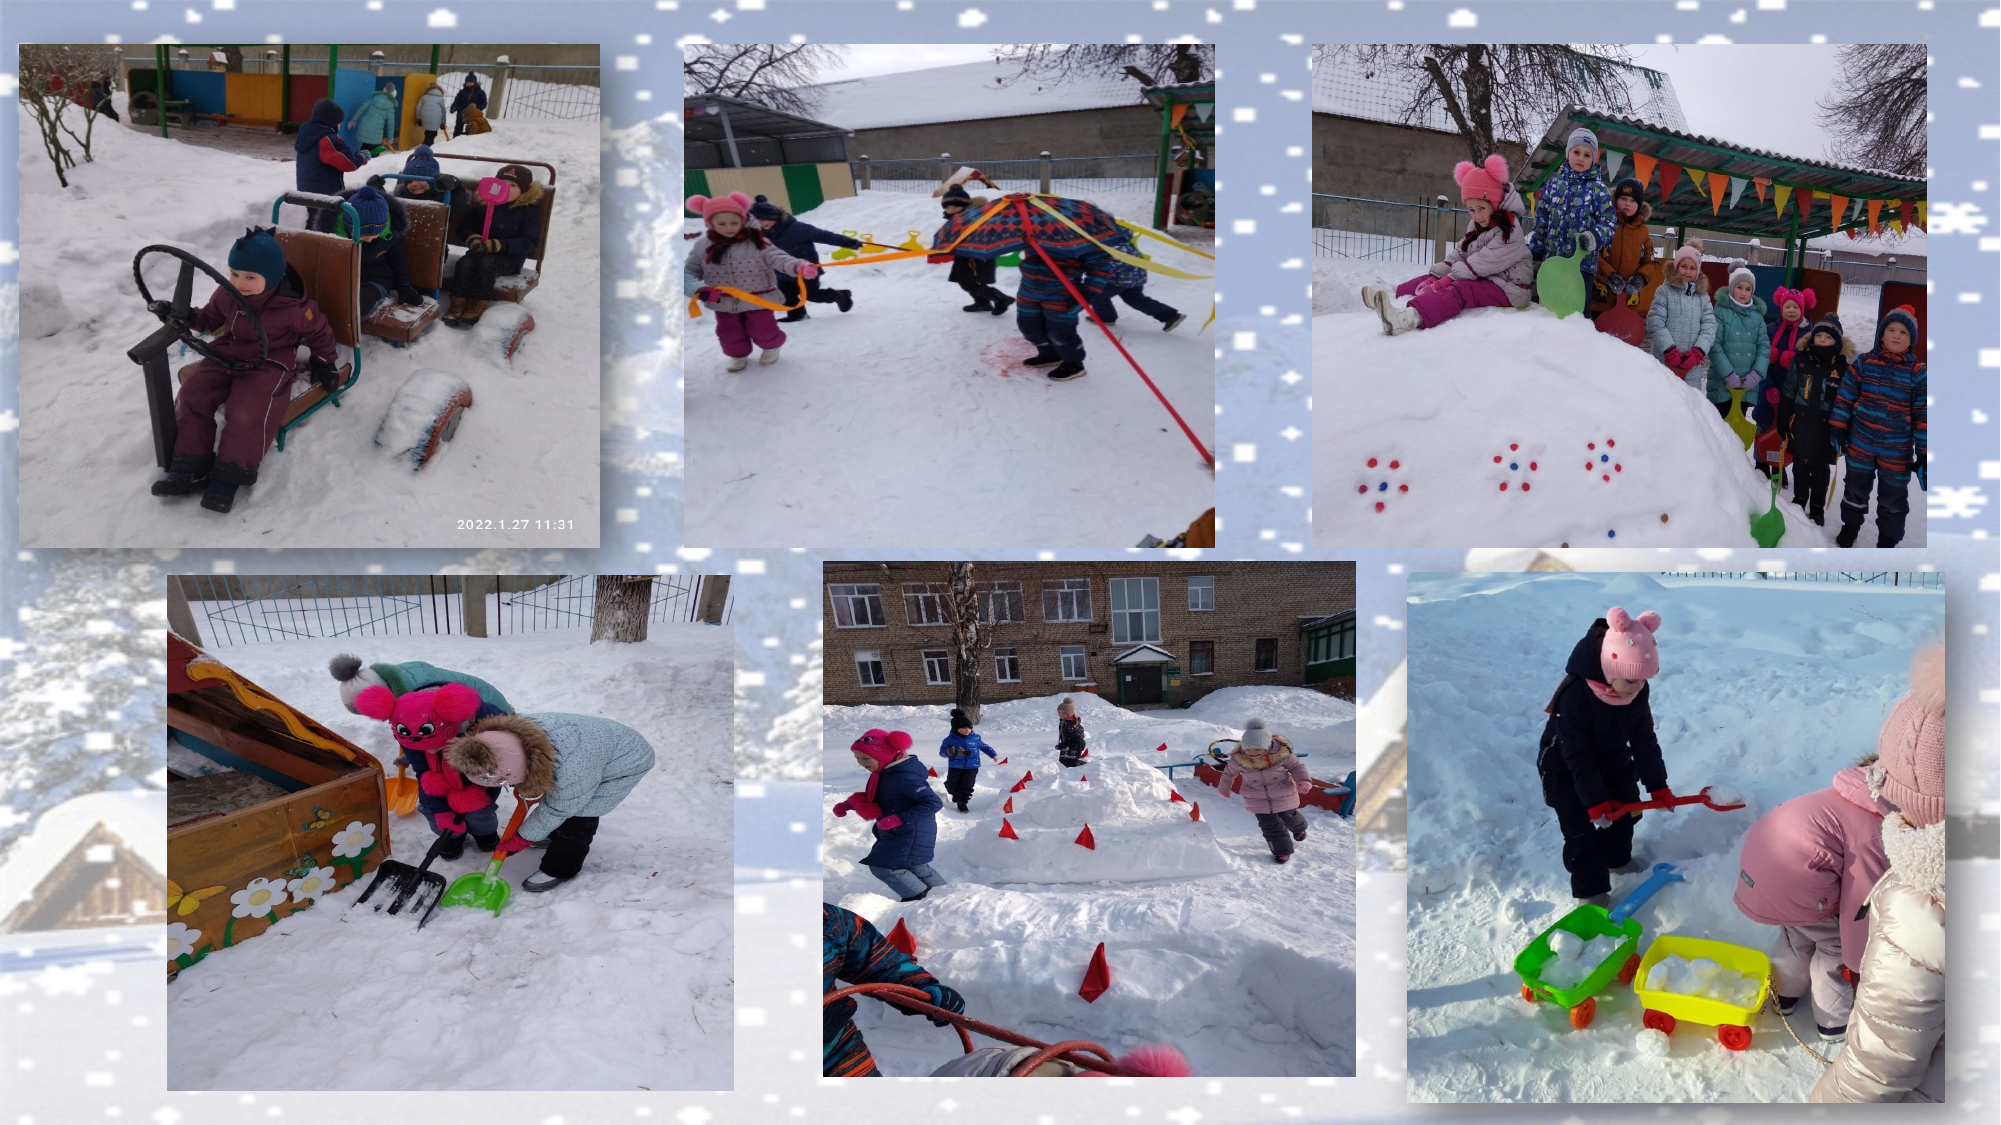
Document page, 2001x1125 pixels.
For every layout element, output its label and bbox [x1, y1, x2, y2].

list [18, 43, 600, 549]
picture [684, 44, 1216, 549]
picture [166, 574, 734, 1091]
picture [1406, 571, 1964, 1103]
picture [823, 561, 1356, 1078]
picture [1312, 44, 1928, 549]
